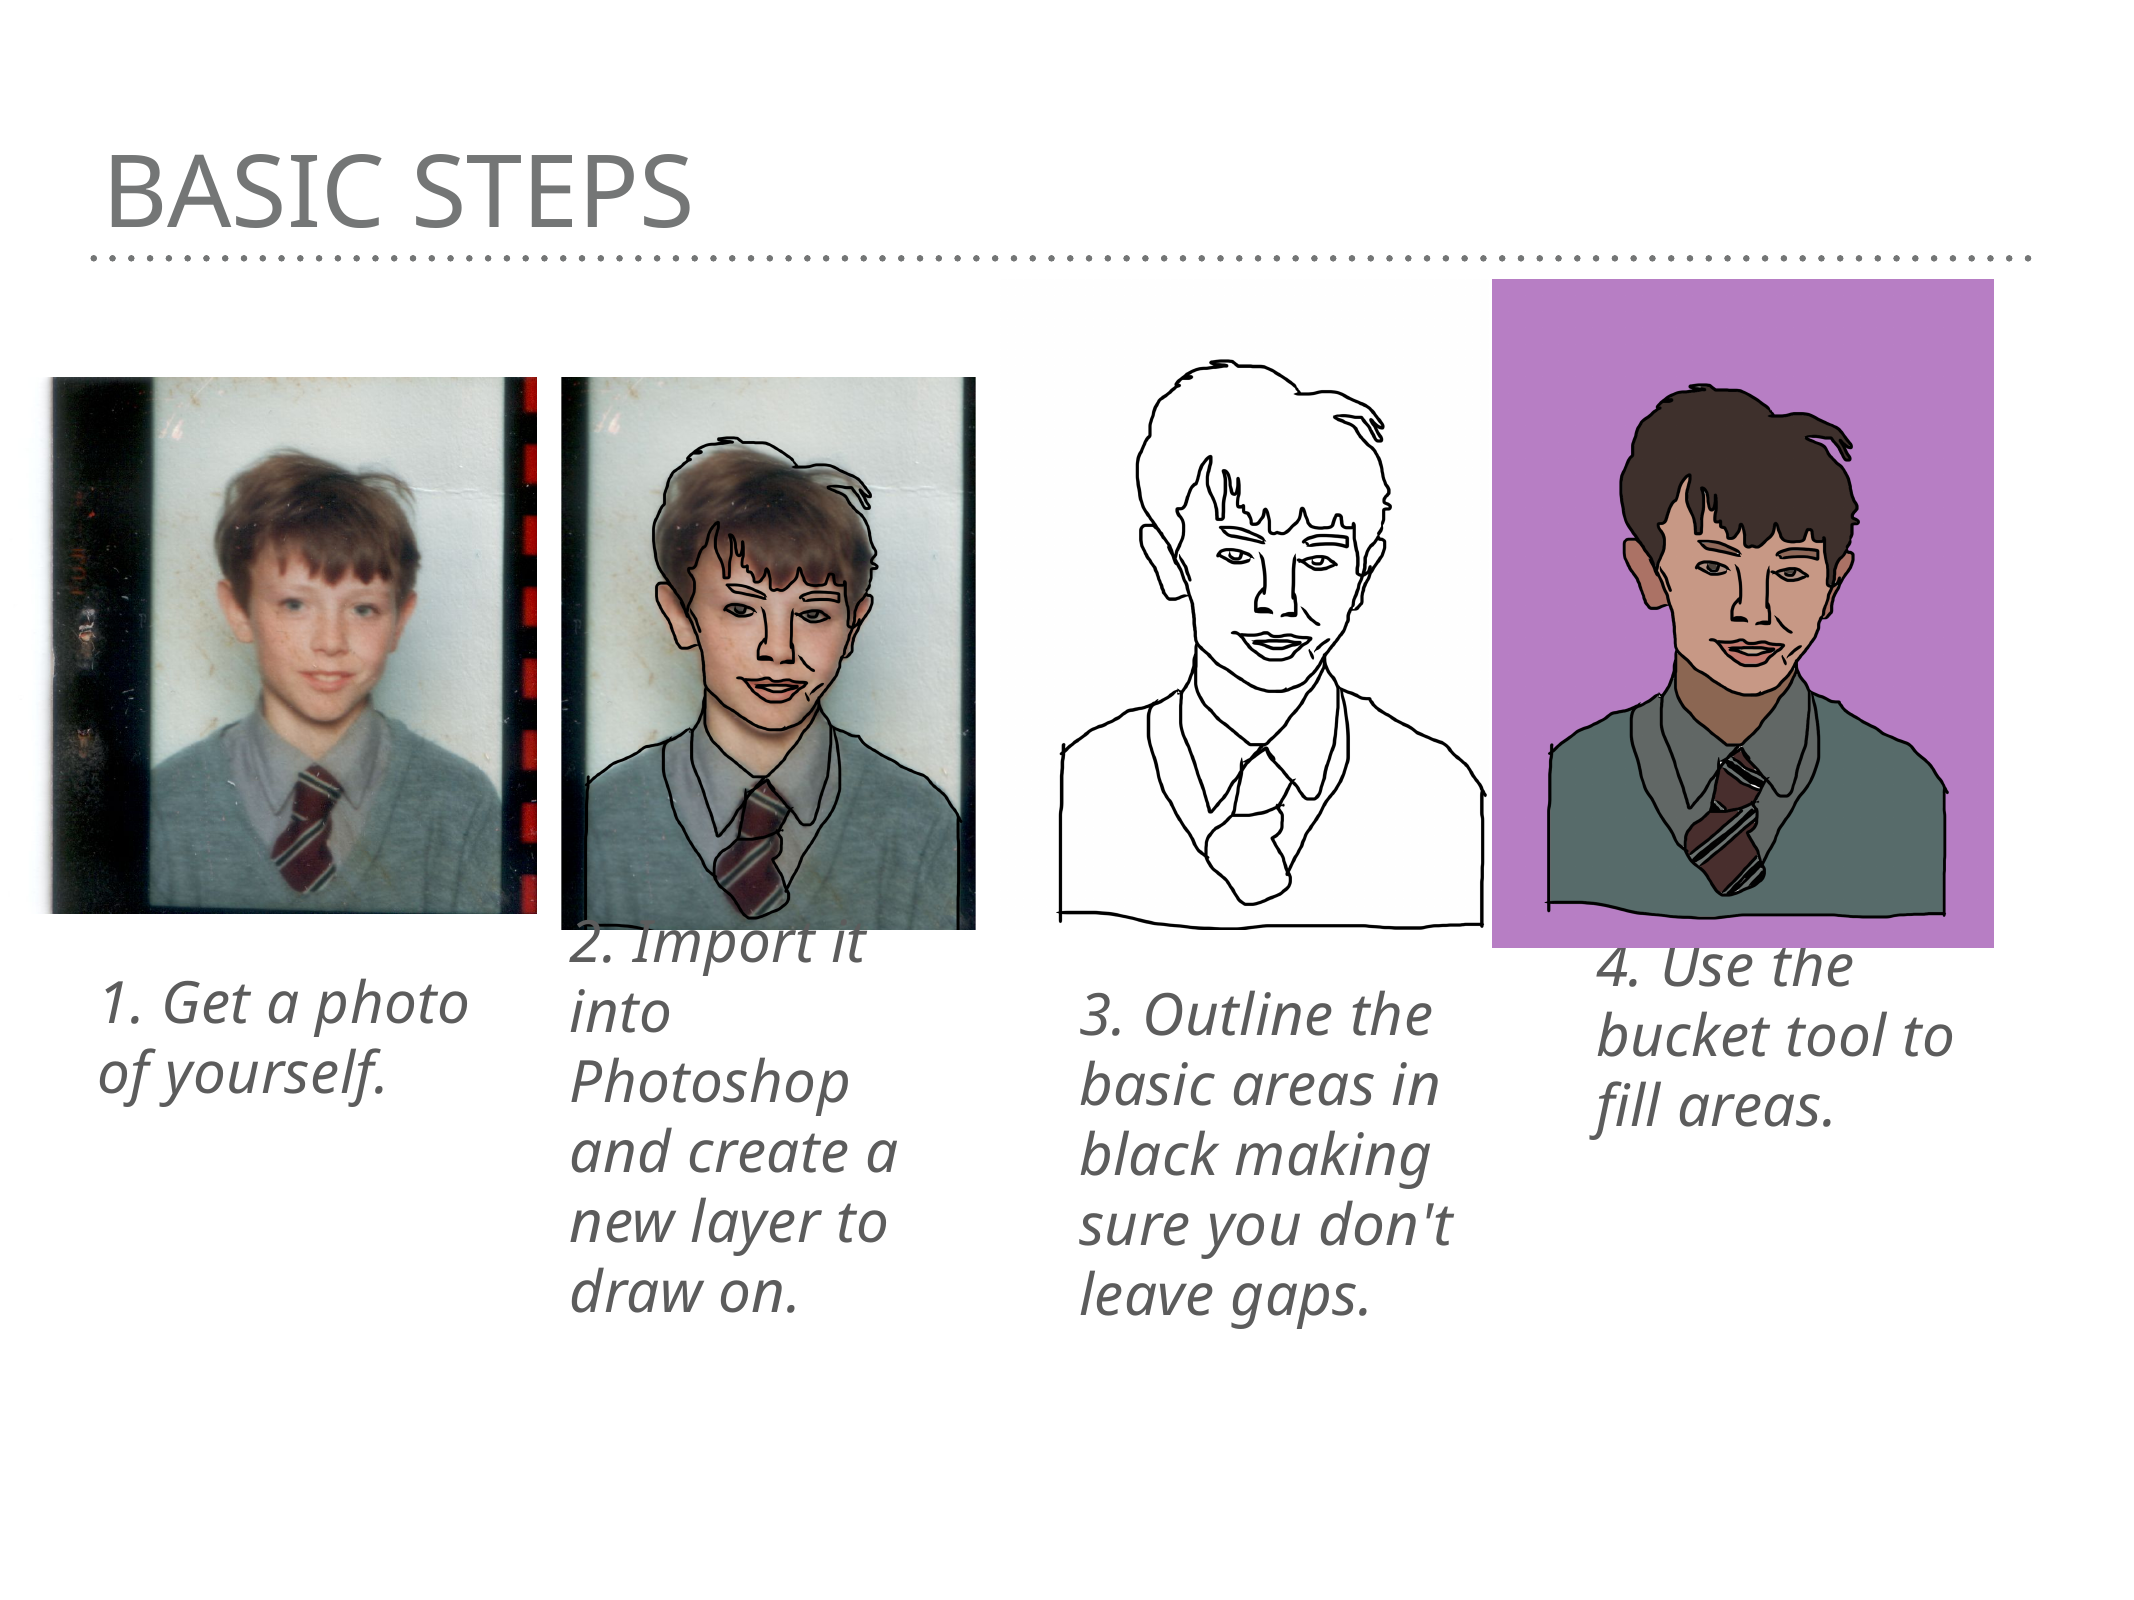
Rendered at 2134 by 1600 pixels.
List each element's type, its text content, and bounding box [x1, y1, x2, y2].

picture [1000, 278, 1489, 930]
text_box 3. Outline the basic areas in black making sure you don't leave gaps. [1070, 968, 1493, 1336]
text_box 2. Import it into Photoshop and create a new layer to draw on. [561, 930, 976, 1333]
text_box 4. Use the bucket tool to fill areas. [1587, 920, 2044, 1147]
title Basic steps [93, 118, 2041, 238]
picture [561, 376, 976, 930]
picture [1492, 278, 1995, 948]
picture [7, 377, 537, 914]
text_box 1. Get a photo of yourself. [89, 956, 537, 1114]
